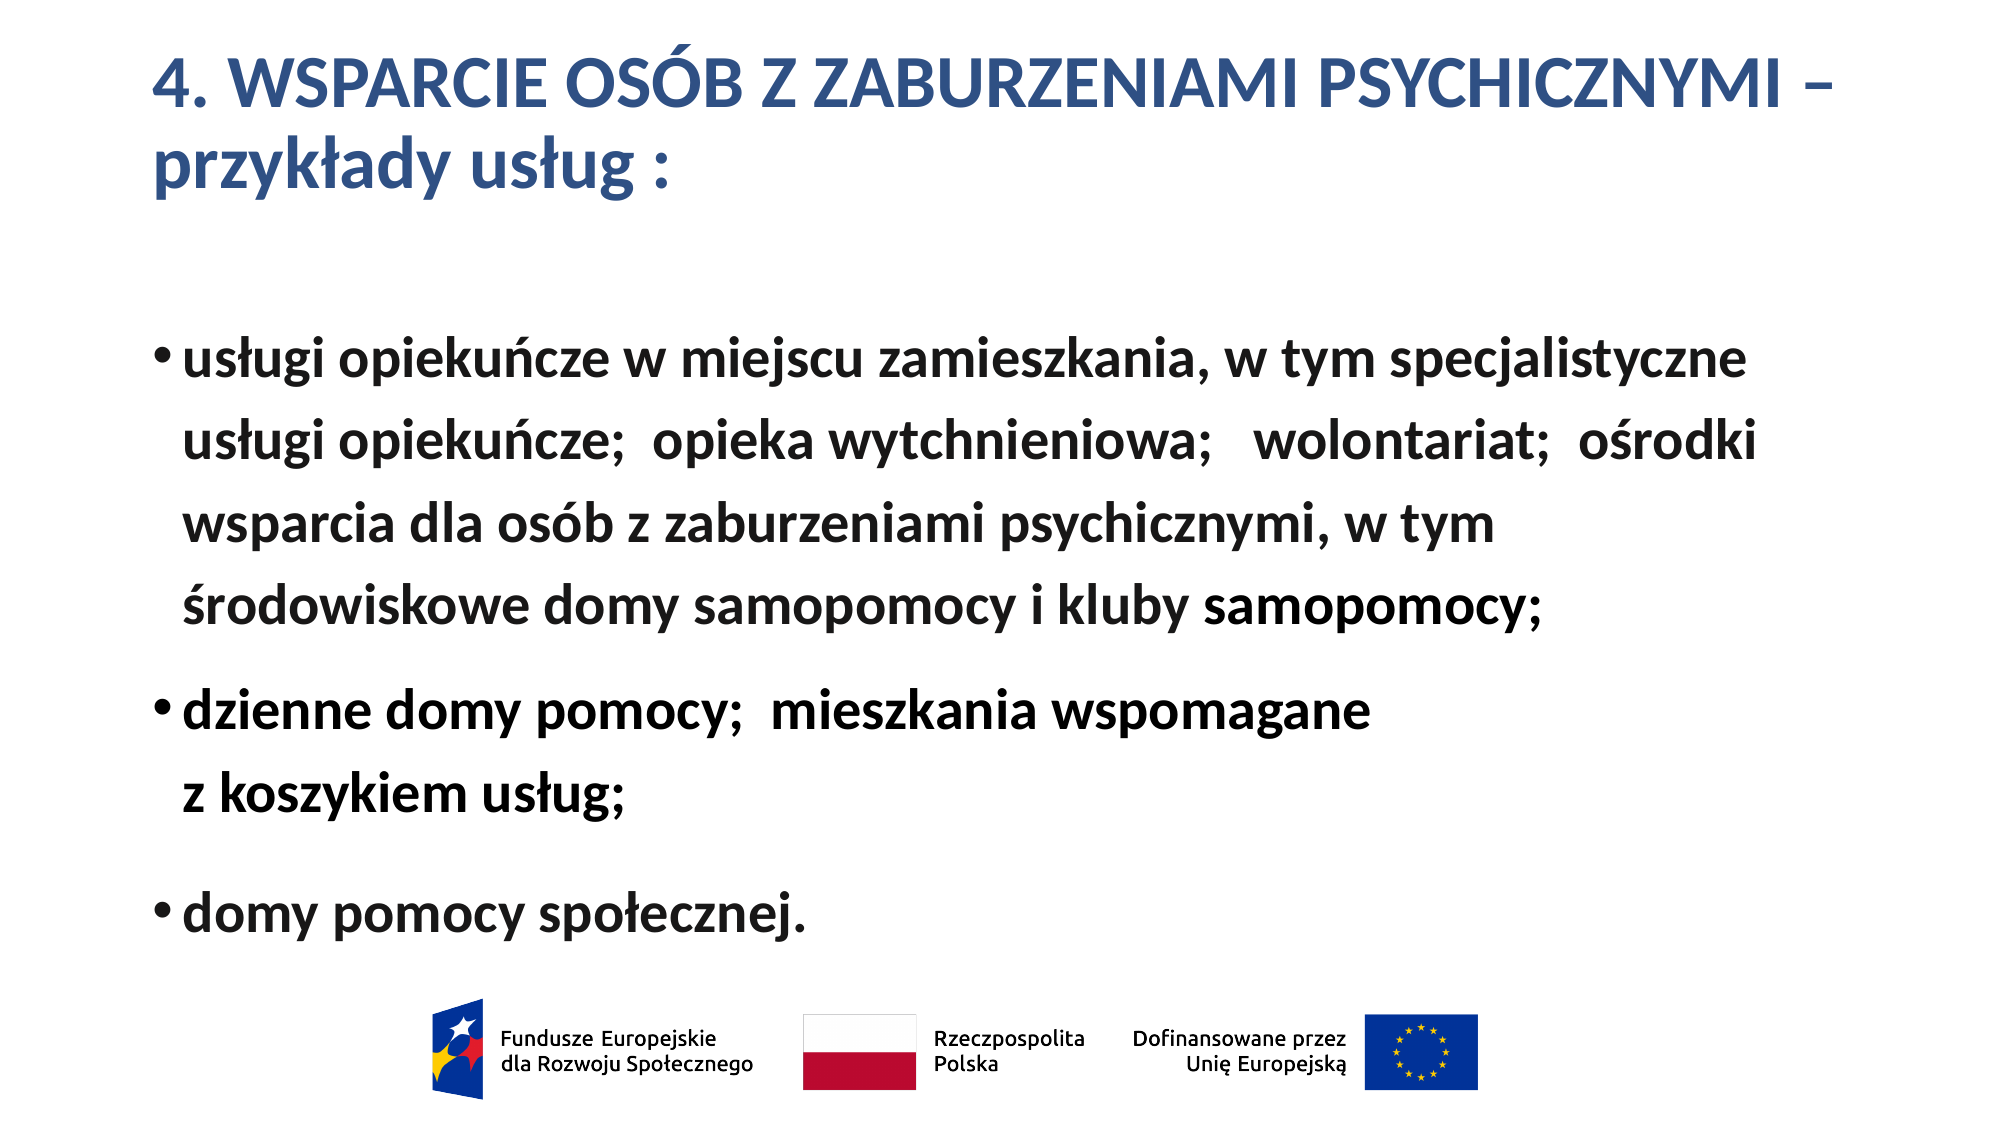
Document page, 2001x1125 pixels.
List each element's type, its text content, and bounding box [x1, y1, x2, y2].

picture [407, 973, 1503, 1125]
list usługi opiekuńcze w miejscu zamieszkania, w tym specjalistyczne usługi opiekuńcze; opieka wytchnieniowa; wolontariat; ośrodki wsparcia dla osób z zaburzeniami psychicznymi, w tym środowiskowe domy samopomocy i kluby samopomocy; dzienne domy pomocy; mieszkania wspomagane z koszykiem usług; domy pomocy społecznej. [137, 299, 1982, 1014]
title 4. WSPARCIE OSÓB Z ZABURZENIAMI PSYCHICZNYMI – przykłady usług : [137, 59, 1863, 278]
